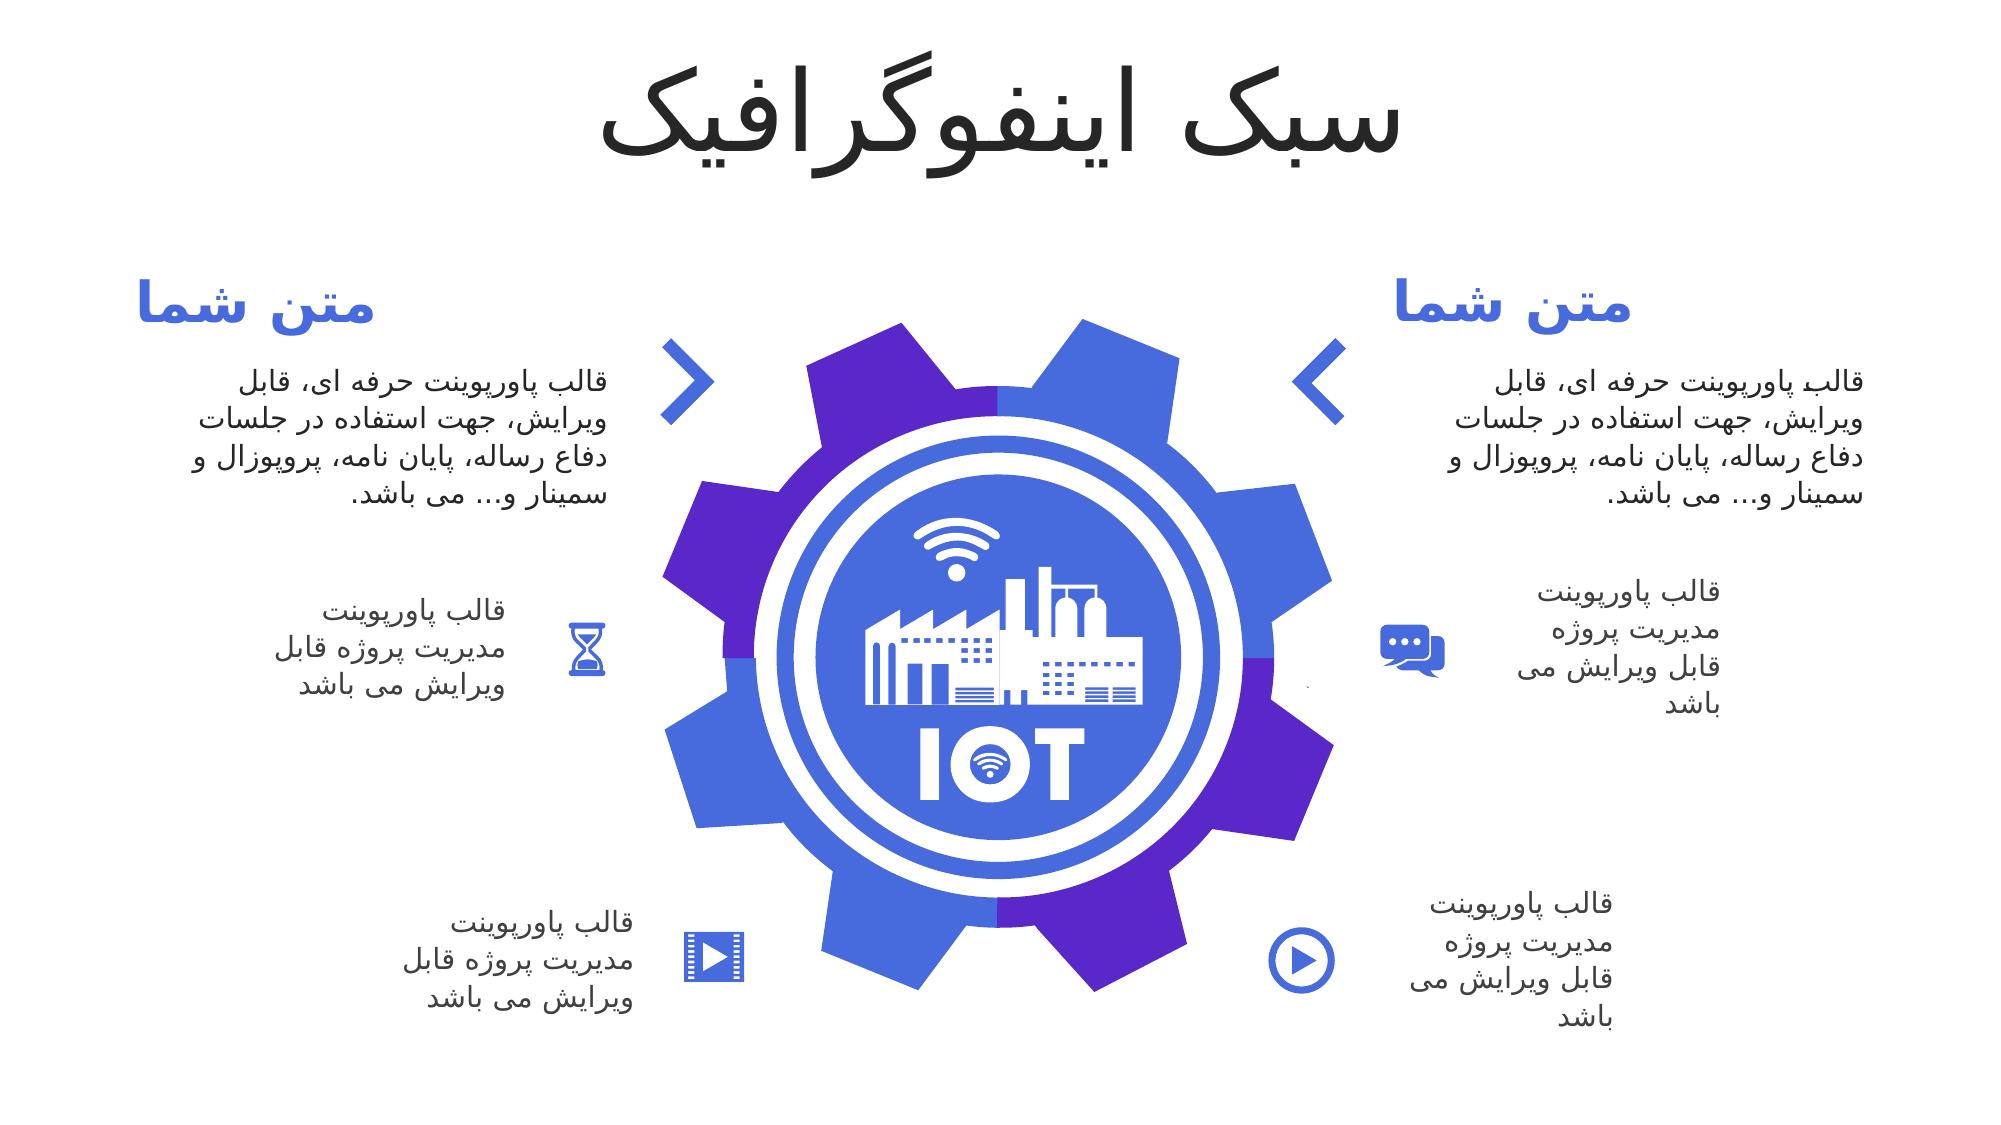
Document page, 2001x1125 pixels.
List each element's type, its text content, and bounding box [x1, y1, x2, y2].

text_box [865, 566, 1143, 705]
text_box [659, 409, 664, 420]
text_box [664, 314, 1333, 1000]
text_box قالب پاورپوینت مدیریت پروژه قابل ویرایش می باشد [362, 893, 650, 1021]
text_box [1333, 403, 1346, 427]
list سبک اینفوگرافیک [53, 55, 1952, 175]
text_box قالب پاورپوینت مدیریت پروژه قابل ویرایش می باشد [1368, 874, 1629, 1040]
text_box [920, 726, 1085, 803]
text_box قالب پاورپوینت مدیریت پروژه قابل ویرایش می باشد [249, 581, 522, 708]
text_box [1379, 623, 1446, 679]
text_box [121, 257, 624, 481]
text_box [1333, 336, 1348, 364]
text_box [567, 621, 607, 678]
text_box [1377, 256, 1880, 481]
text_box قالب پاورپوینت مدیریت پروژه قابل ویرایش می باشد [1475, 562, 1736, 727]
